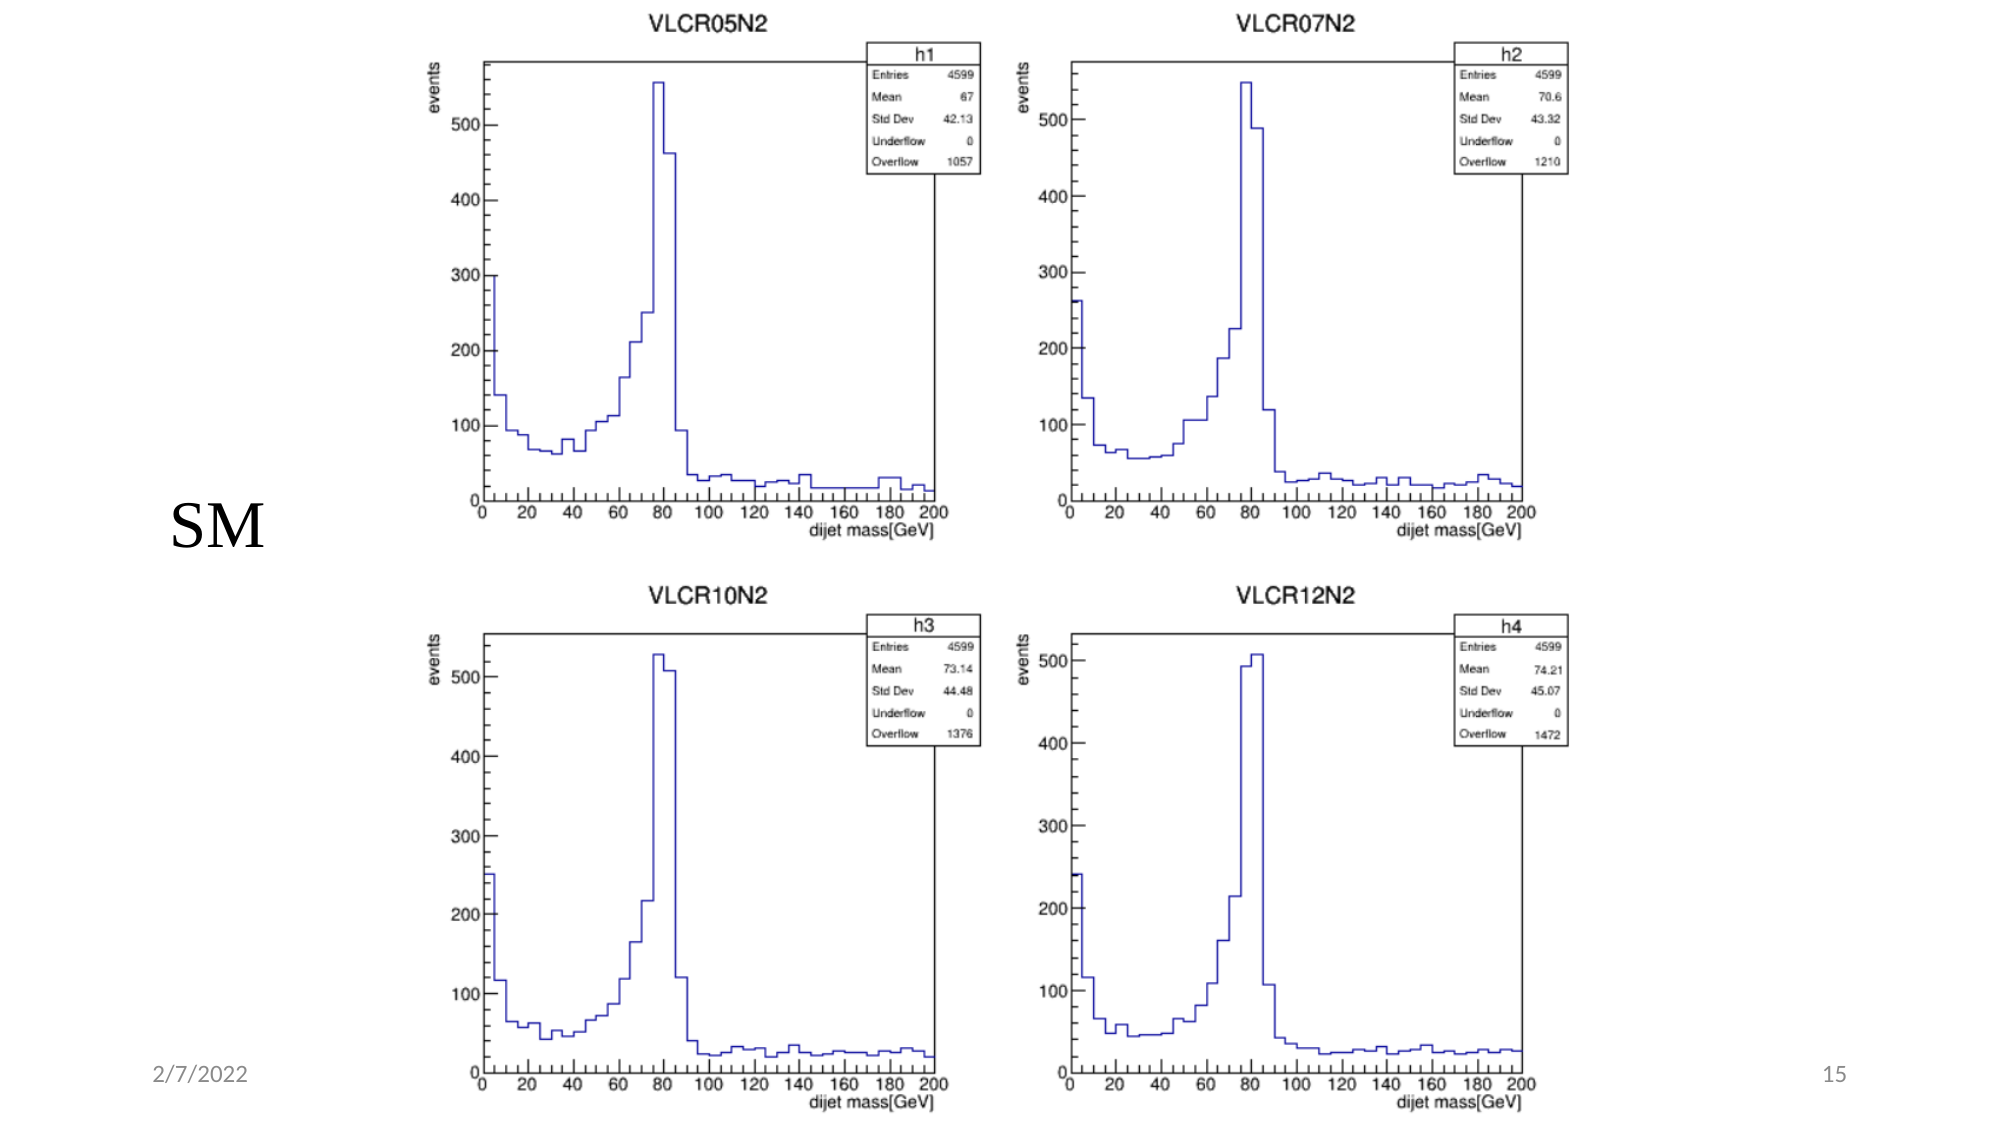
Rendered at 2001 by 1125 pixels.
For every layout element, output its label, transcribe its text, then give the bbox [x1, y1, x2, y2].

picture [417, 0, 1582, 1125]
text_box SM [115, 473, 319, 568]
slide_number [137, 1042, 417, 1103]
slide_number 15 [1582, 1042, 1863, 1103]
